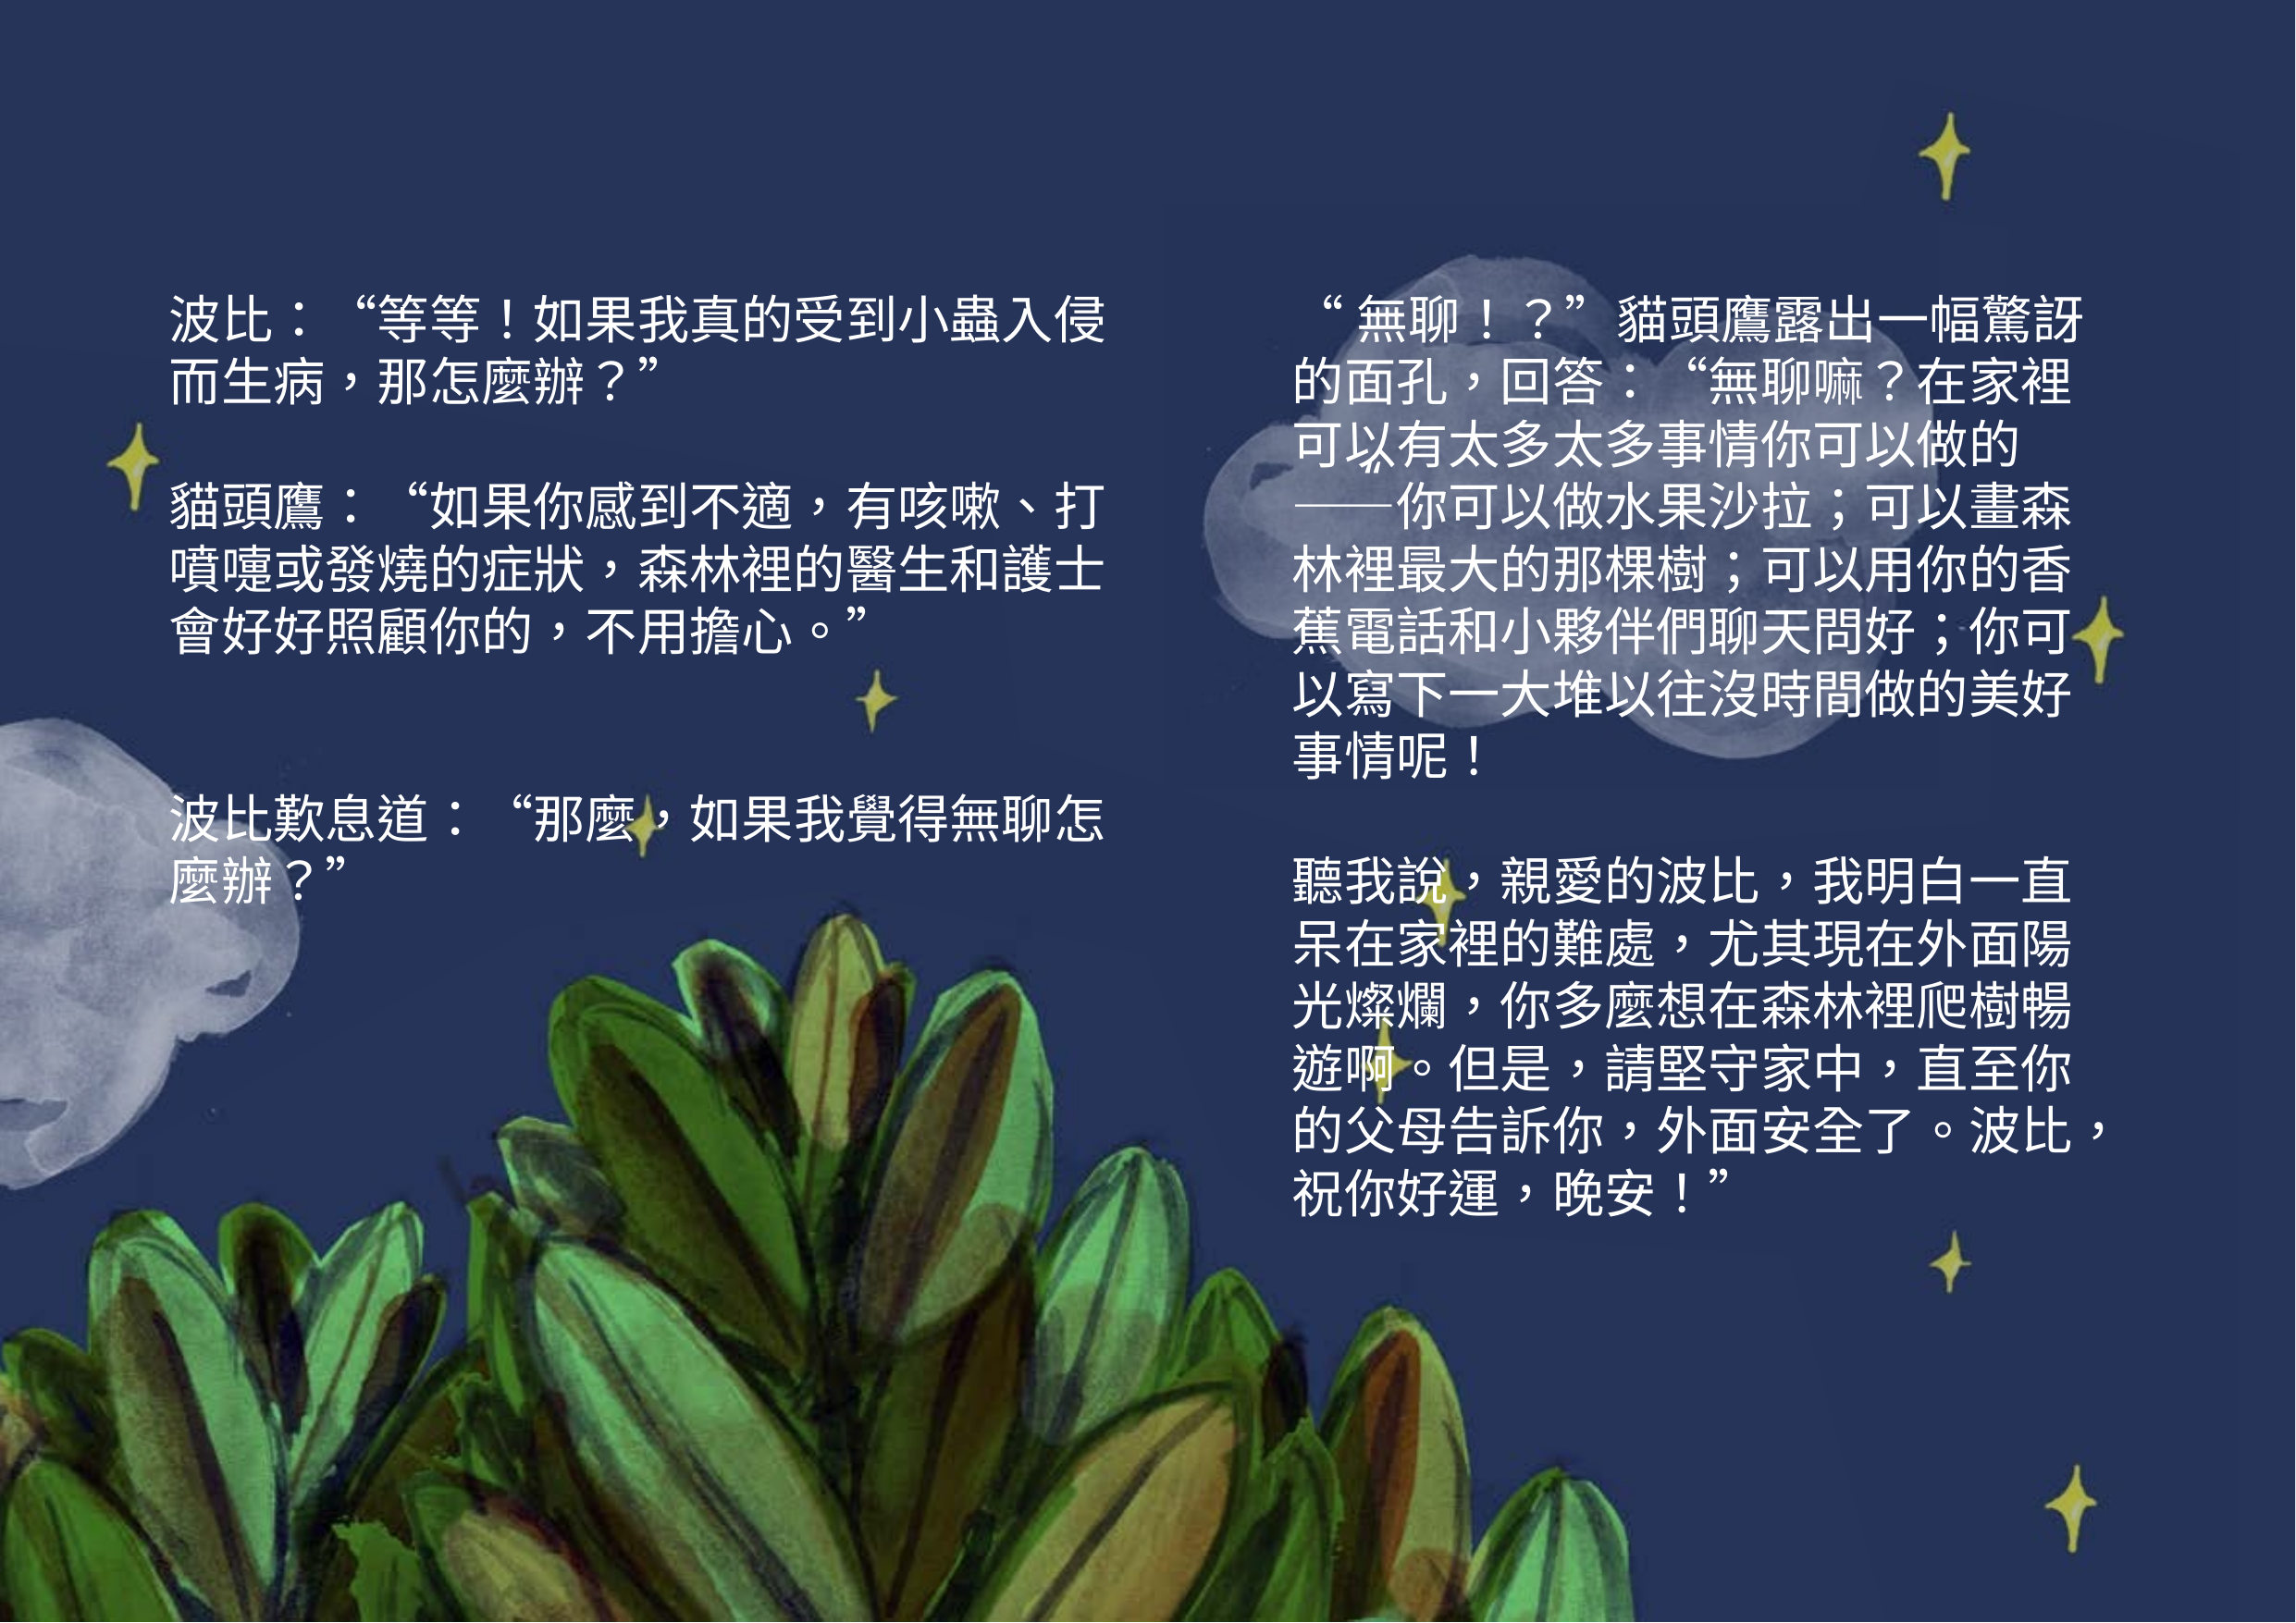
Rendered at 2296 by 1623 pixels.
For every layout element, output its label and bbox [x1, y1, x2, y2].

text_box [0, 0, 2296, 1623]
